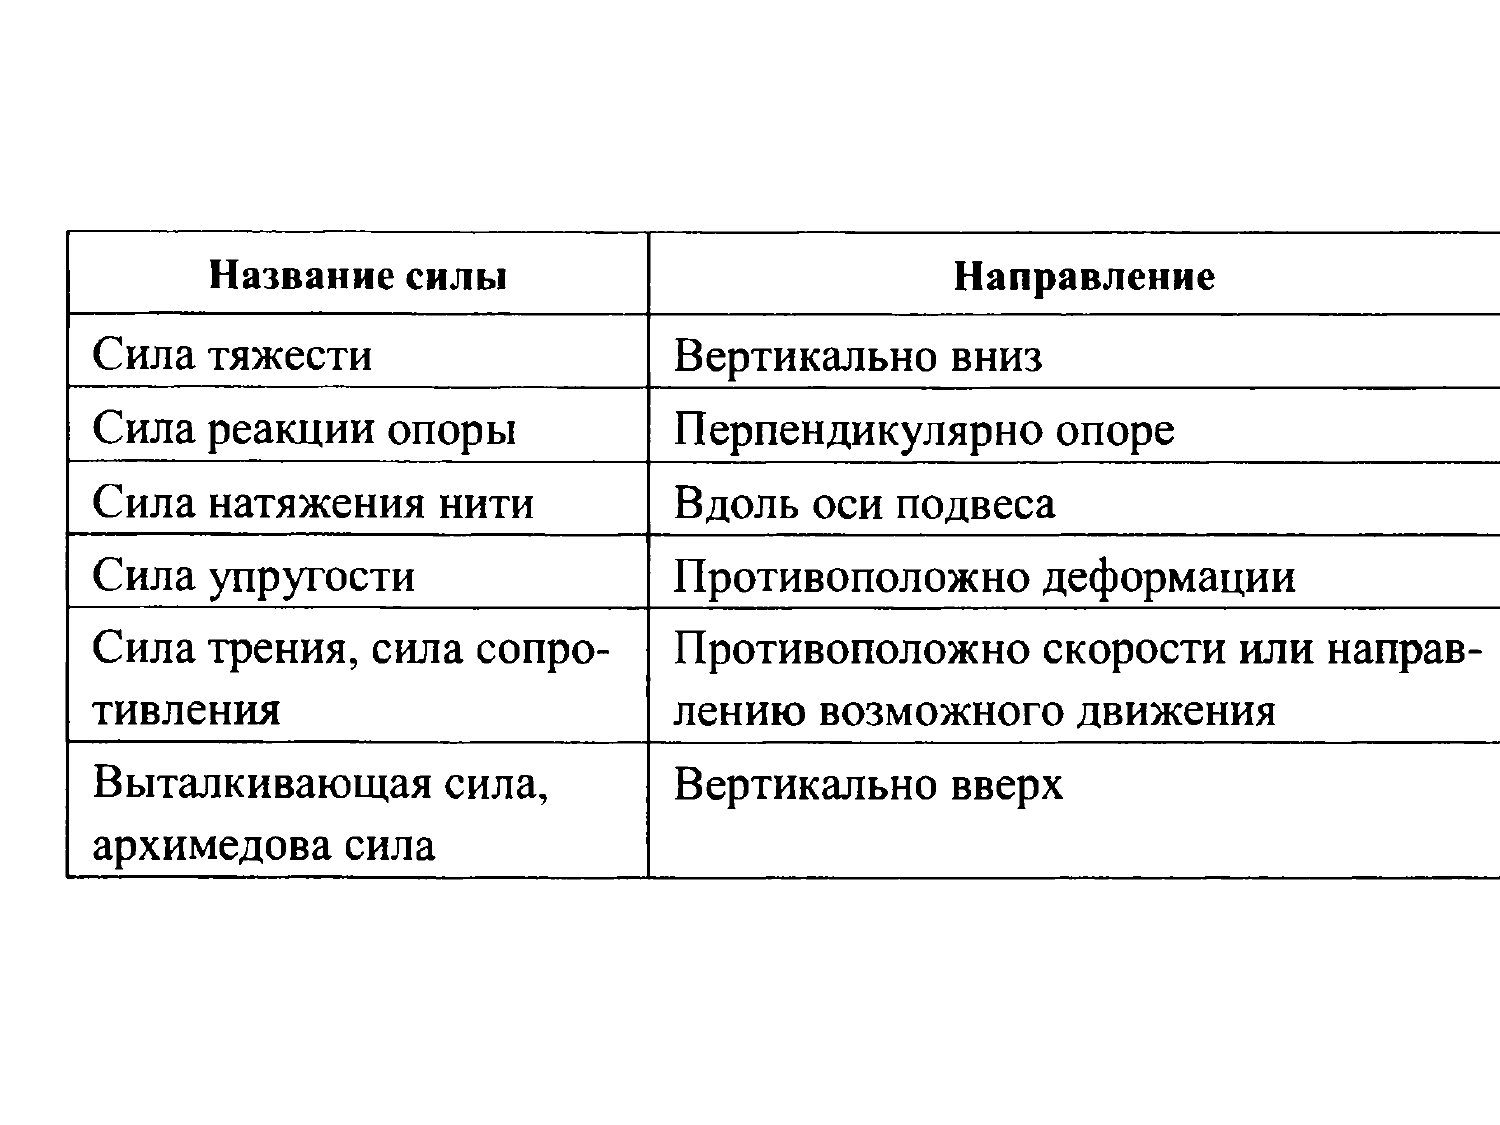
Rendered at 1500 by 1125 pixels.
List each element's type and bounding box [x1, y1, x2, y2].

picture [0, 217, 1500, 899]
